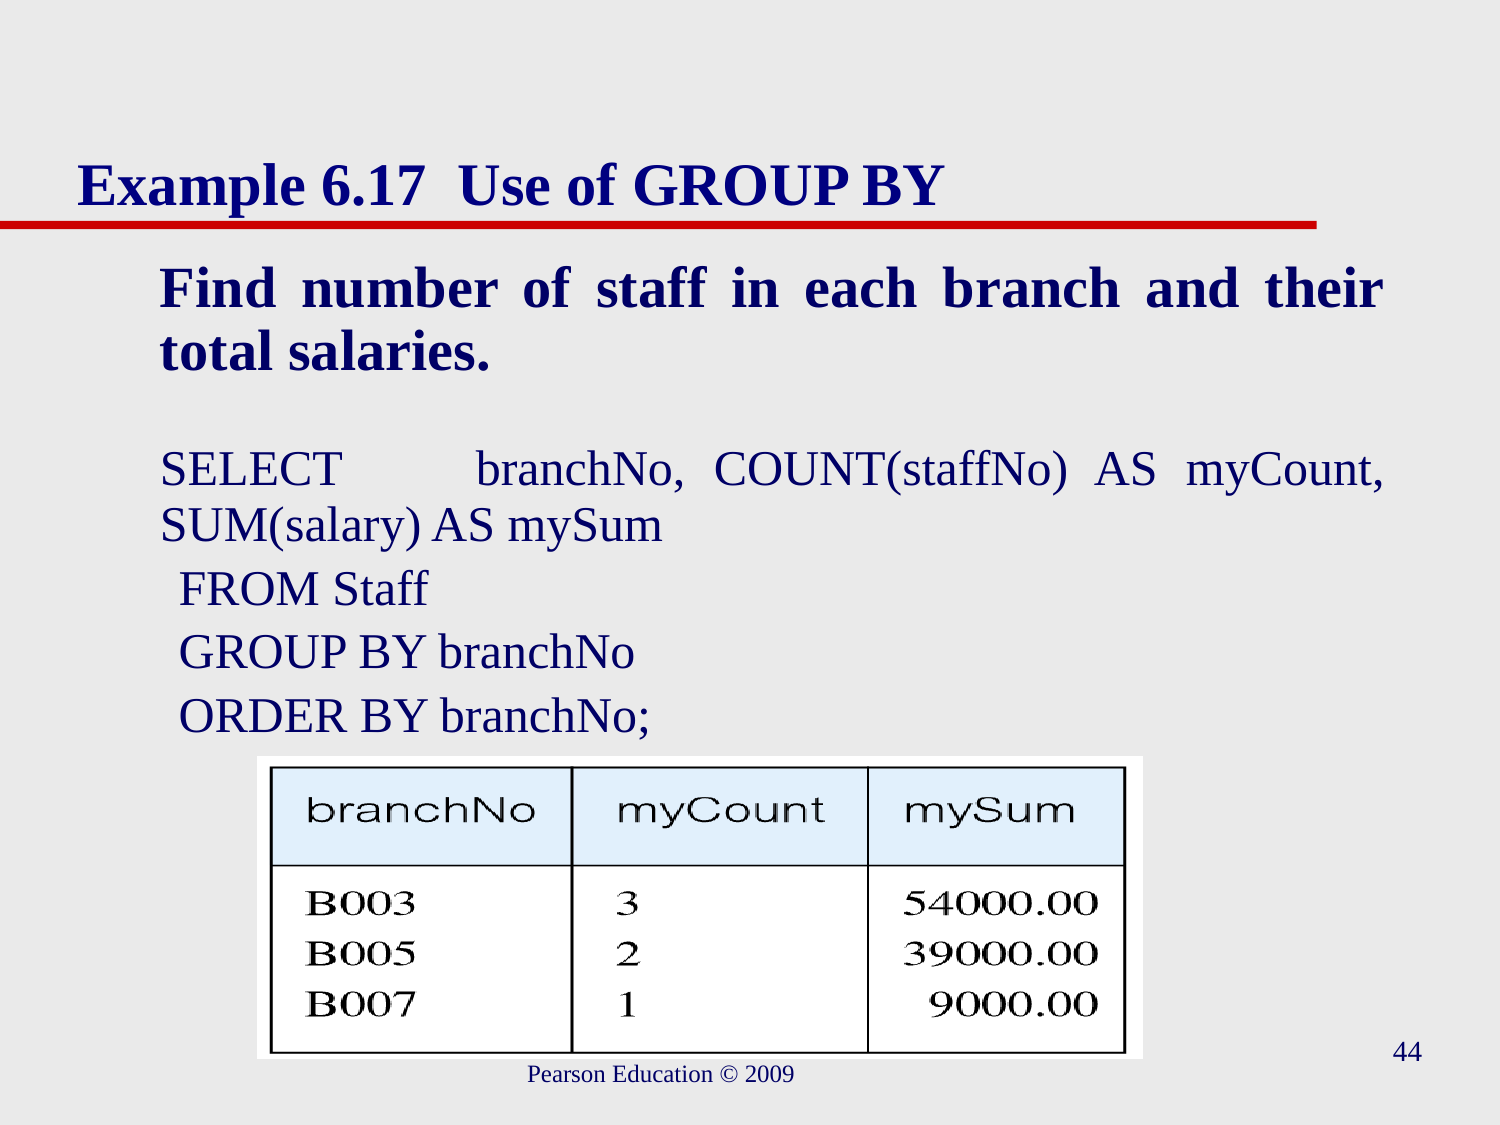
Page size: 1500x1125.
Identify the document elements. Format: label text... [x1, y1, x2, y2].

slide_number 44 [1124, 1012, 1438, 1088]
title Example 6.17 Use of GROUP BY [62, 43, 1338, 226]
picture [256, 756, 1144, 1059]
text_box Pearson Education © 2009 [512, 1067, 1038, 1095]
list Find number of staff in each branch and their total salaries. SELECT branchNo, COUNT(staffNo) AS myCount, SUM(salary) AS mySum FROM Staff GROUP BY branchNo ORDER BY branchNo; [88, 249, 1401, 926]
